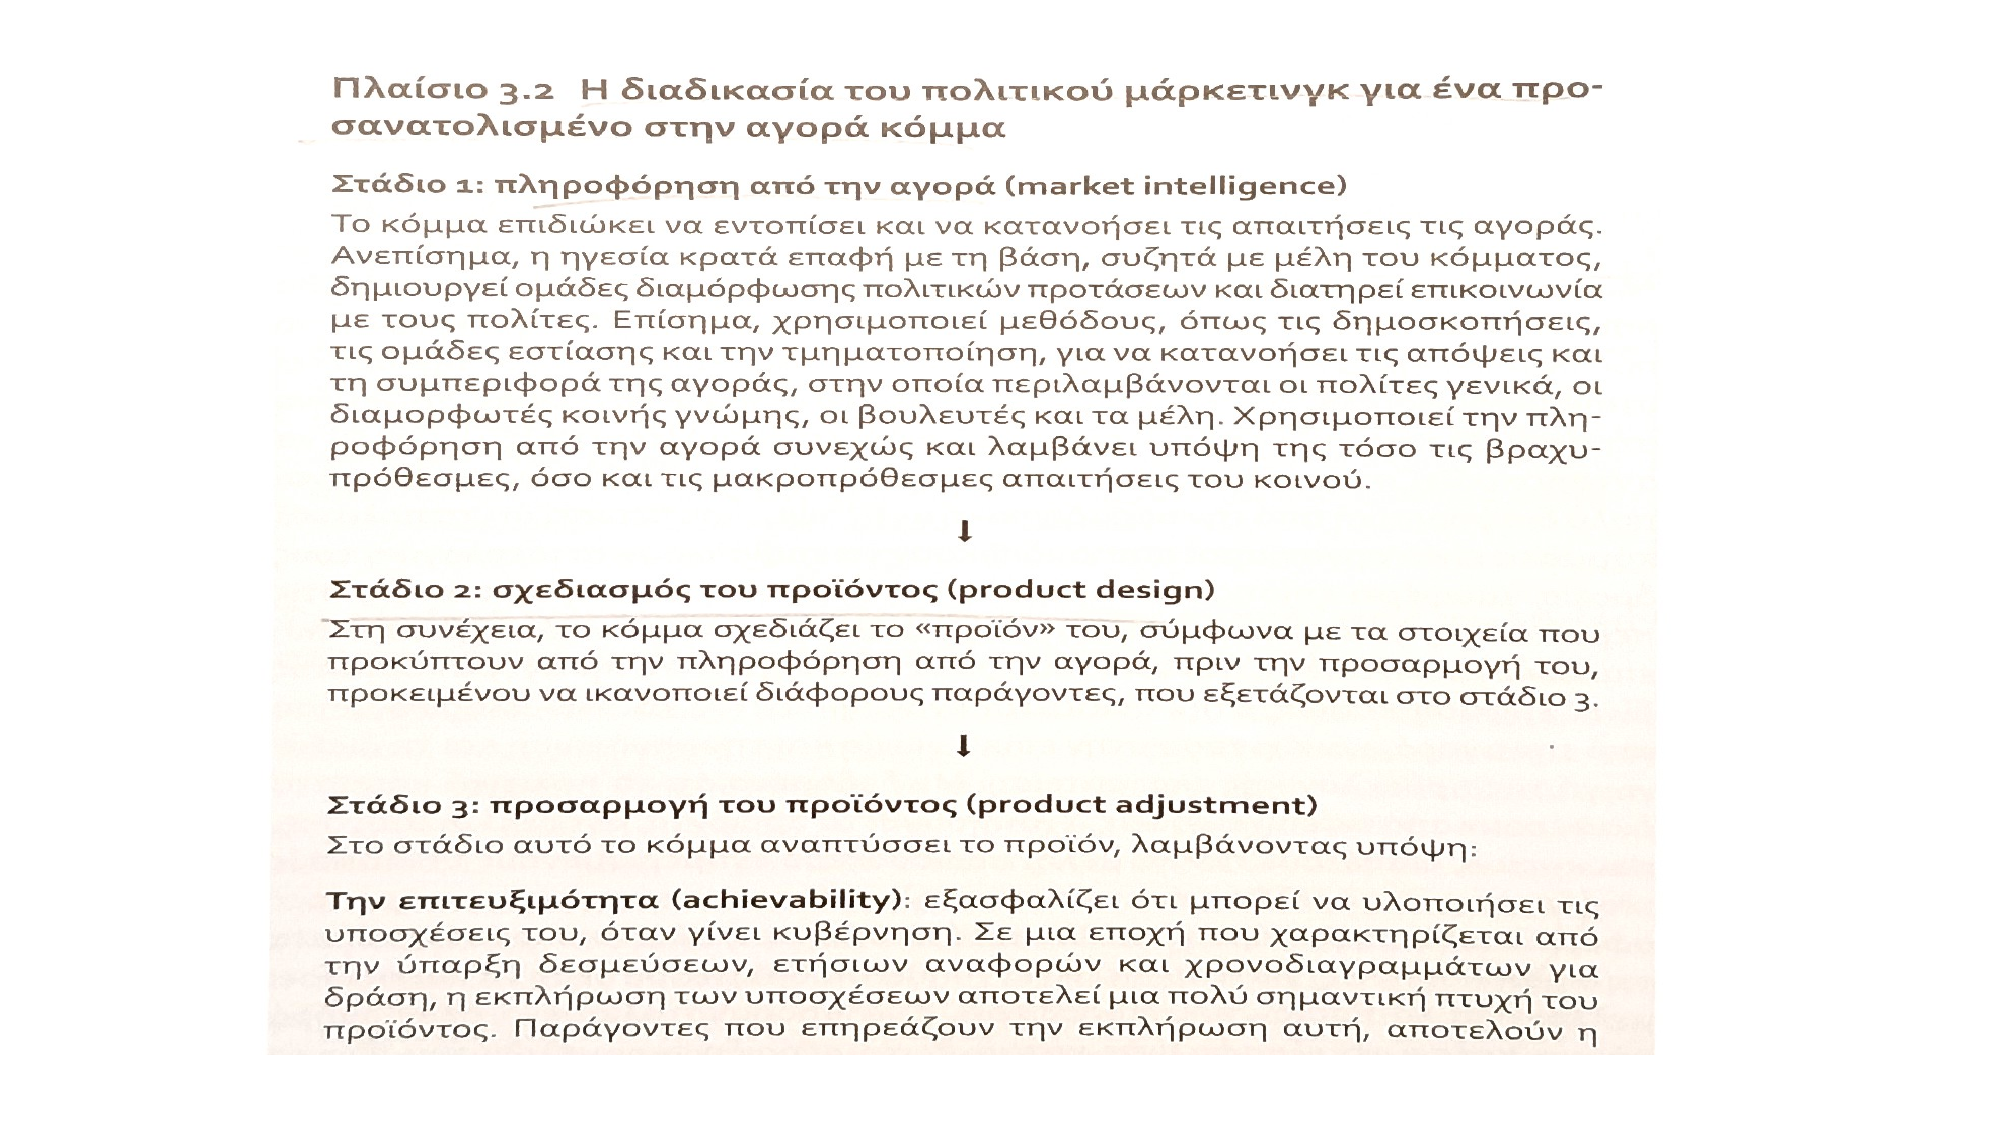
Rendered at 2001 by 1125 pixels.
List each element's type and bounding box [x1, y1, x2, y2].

list [261, 45, 1688, 1055]
